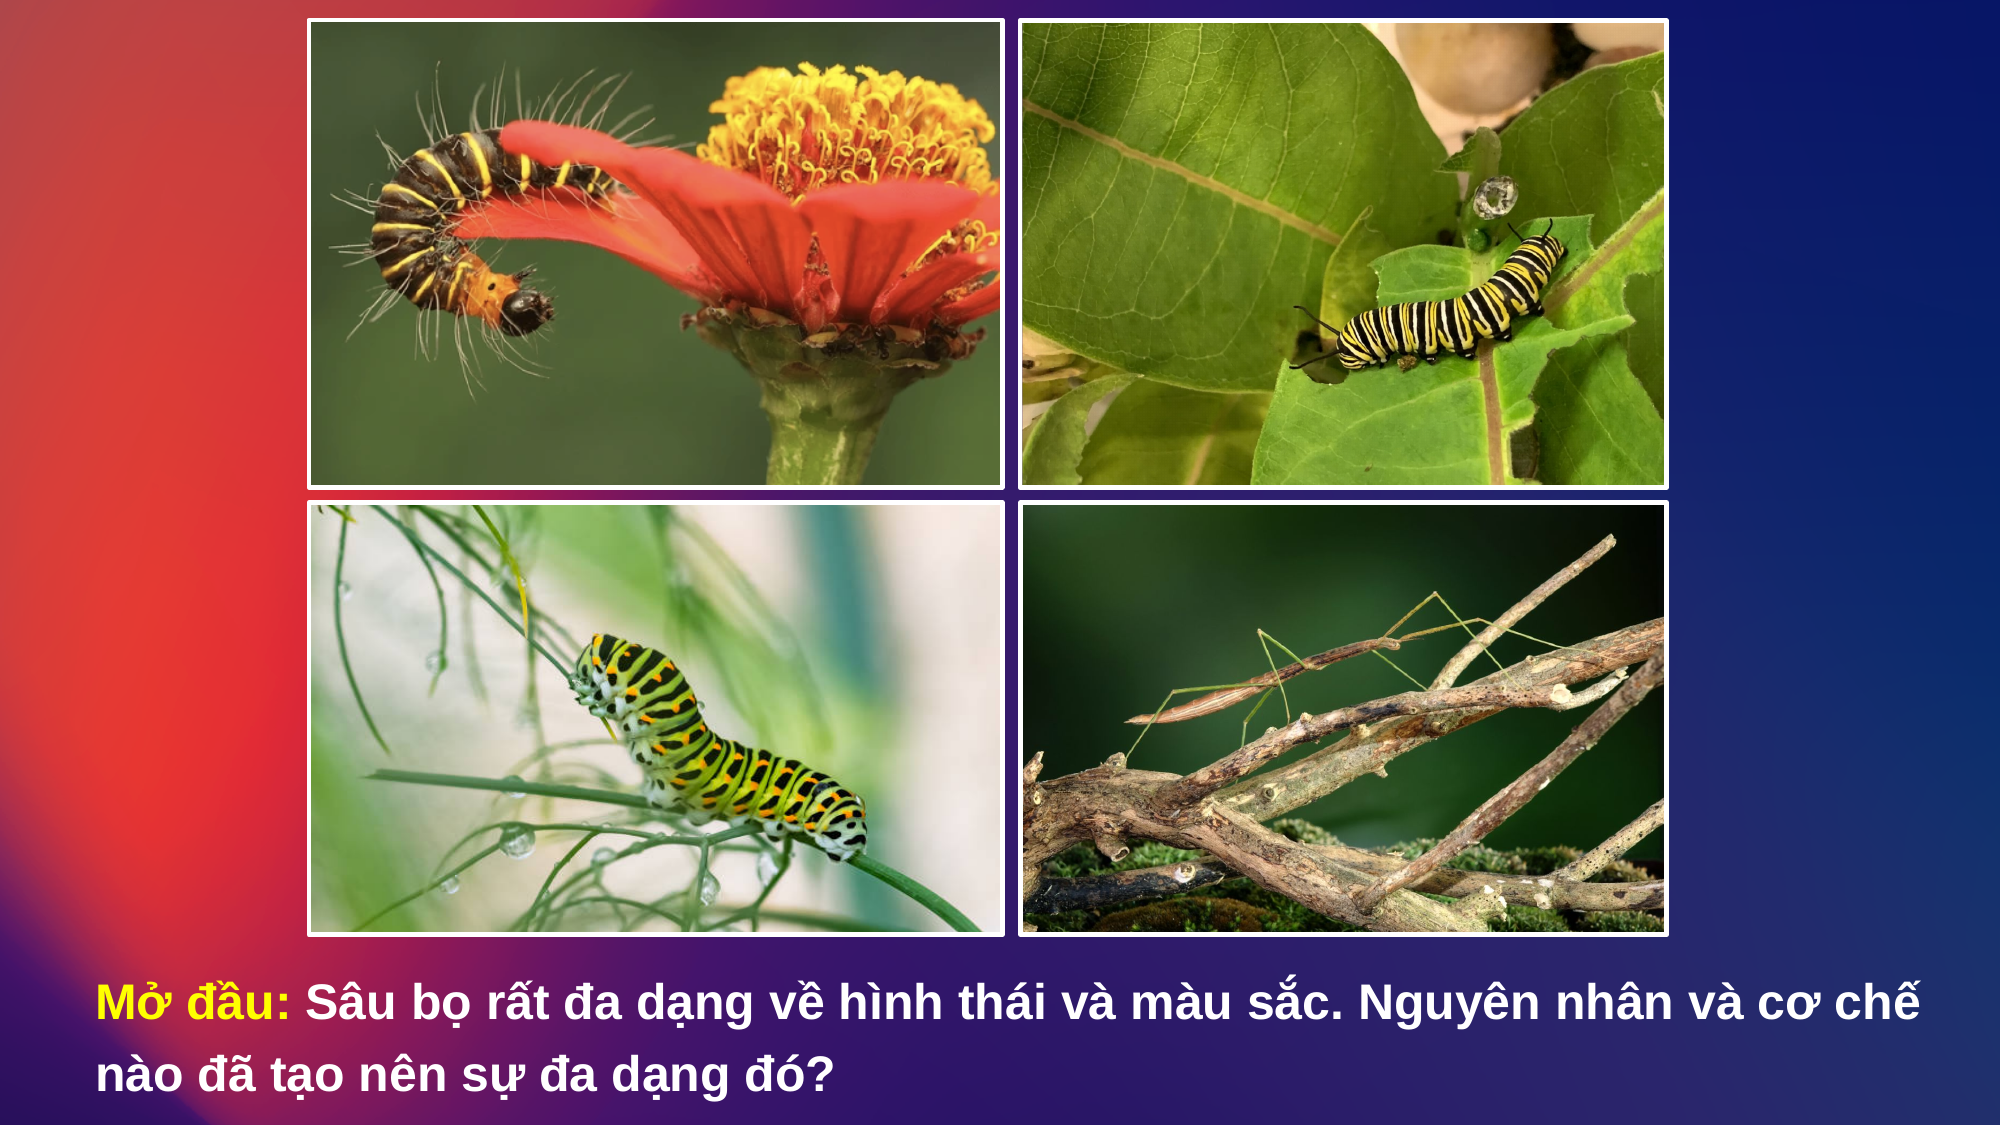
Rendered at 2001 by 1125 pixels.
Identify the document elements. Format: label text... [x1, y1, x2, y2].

text_box Mở đầu: Sâu bọ rất đa dạng về hình thái và màu sắc. Nguyên nhân và cơ chế nào đã tạo nên sự đa dạng đó? [80, 950, 1973, 1109]
picture [0, 0, 2000, 1125]
